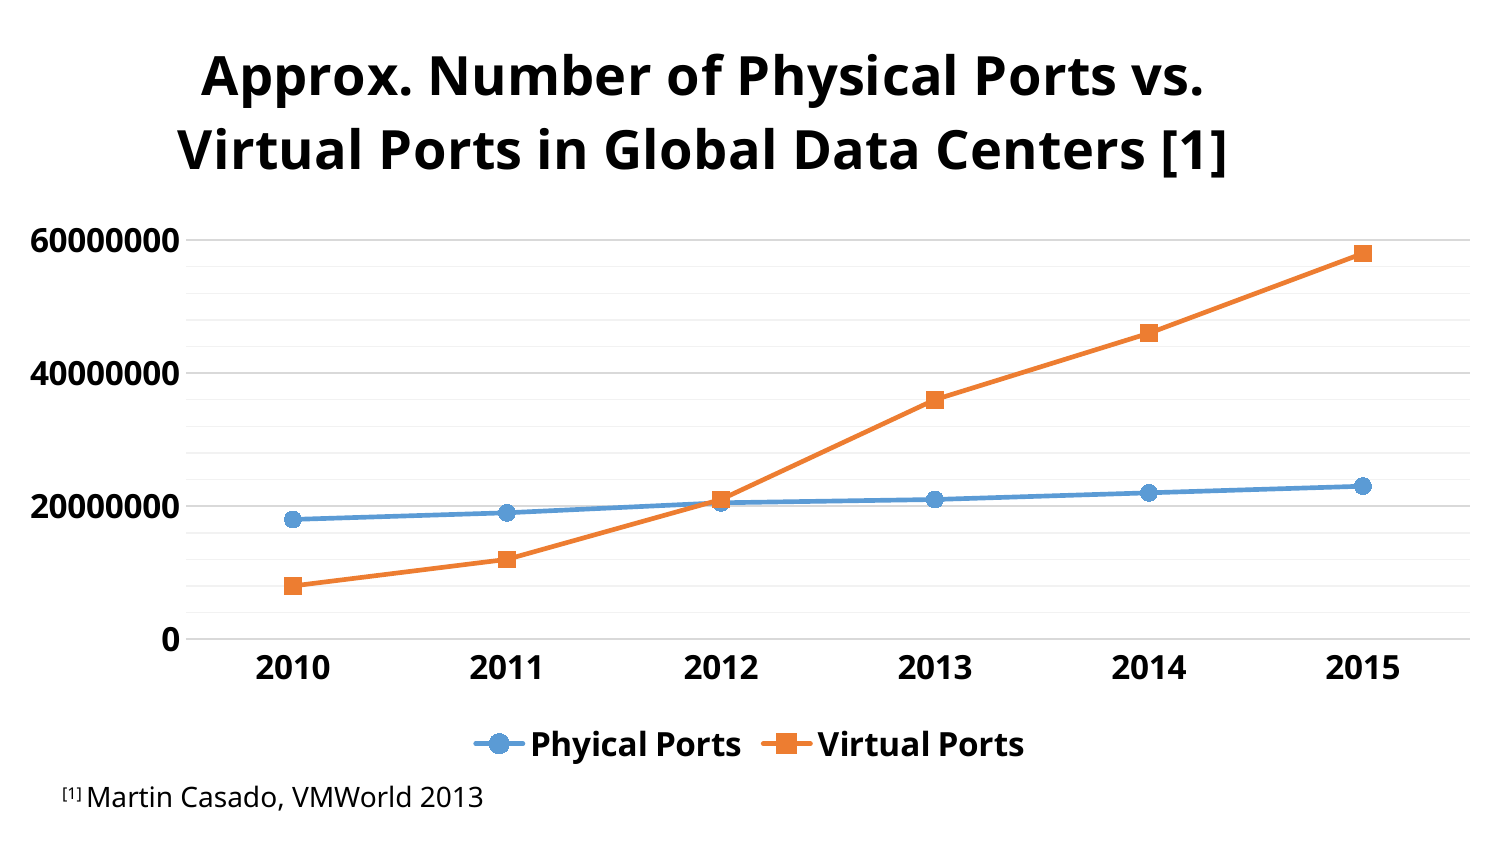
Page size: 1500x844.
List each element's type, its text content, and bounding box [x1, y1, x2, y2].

text_box [1] Martin Casado, VMWorld 2013 [47, 773, 500, 821]
chart [0, 0, 1500, 773]
